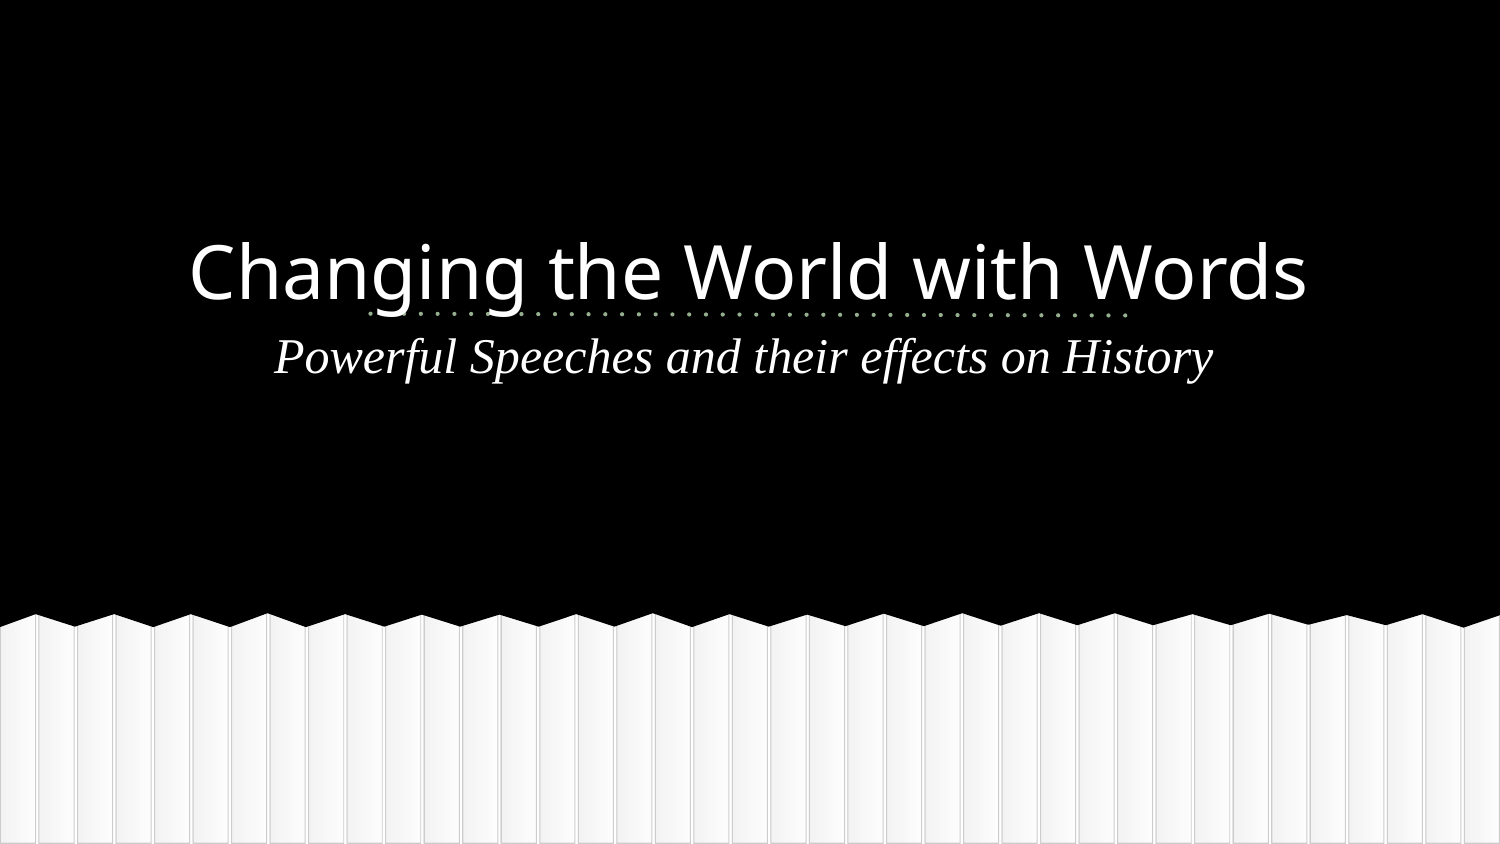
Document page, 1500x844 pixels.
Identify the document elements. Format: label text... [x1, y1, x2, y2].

title Changing the World with Words [64, 235, 1435, 305]
subtitle Powerful Speeches and their effects on History [66, 325, 1435, 382]
